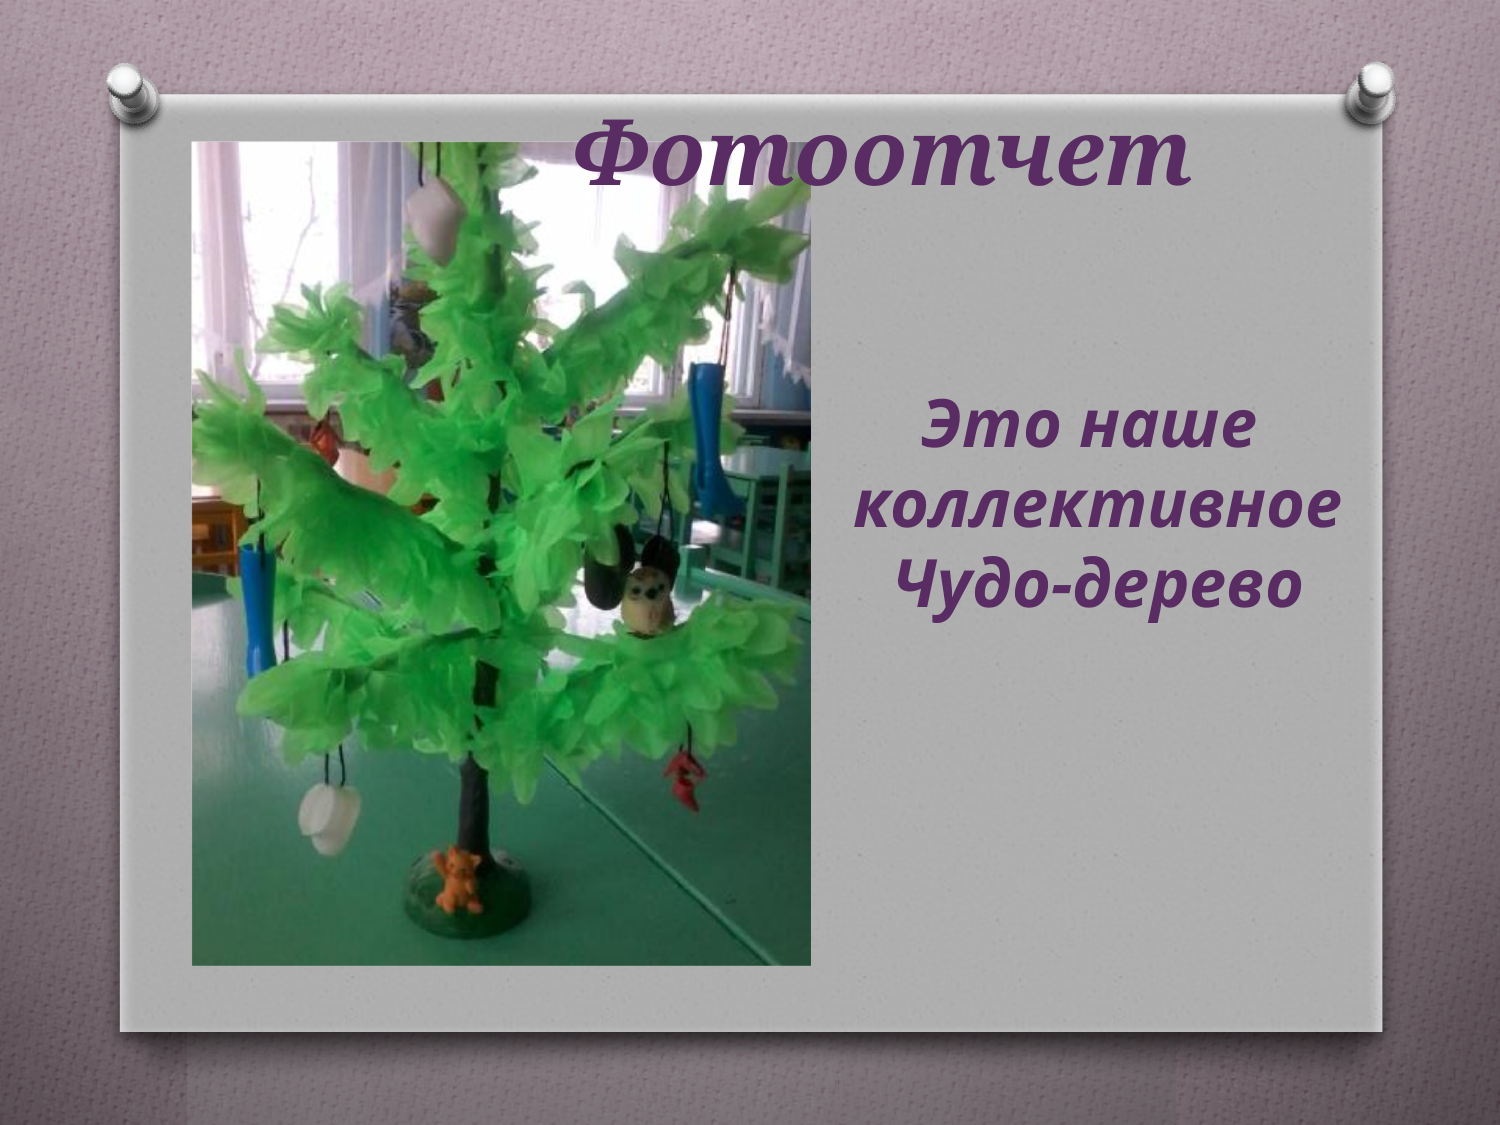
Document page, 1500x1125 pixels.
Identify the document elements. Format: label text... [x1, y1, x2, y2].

picture [75, 29, 198, 153]
picture [1323, 35, 1439, 156]
text_box Это наше коллективное Чудо-дерево [914, 373, 1365, 629]
title Фотоотчет [442, 42, 1323, 256]
picture [88, 143, 914, 965]
